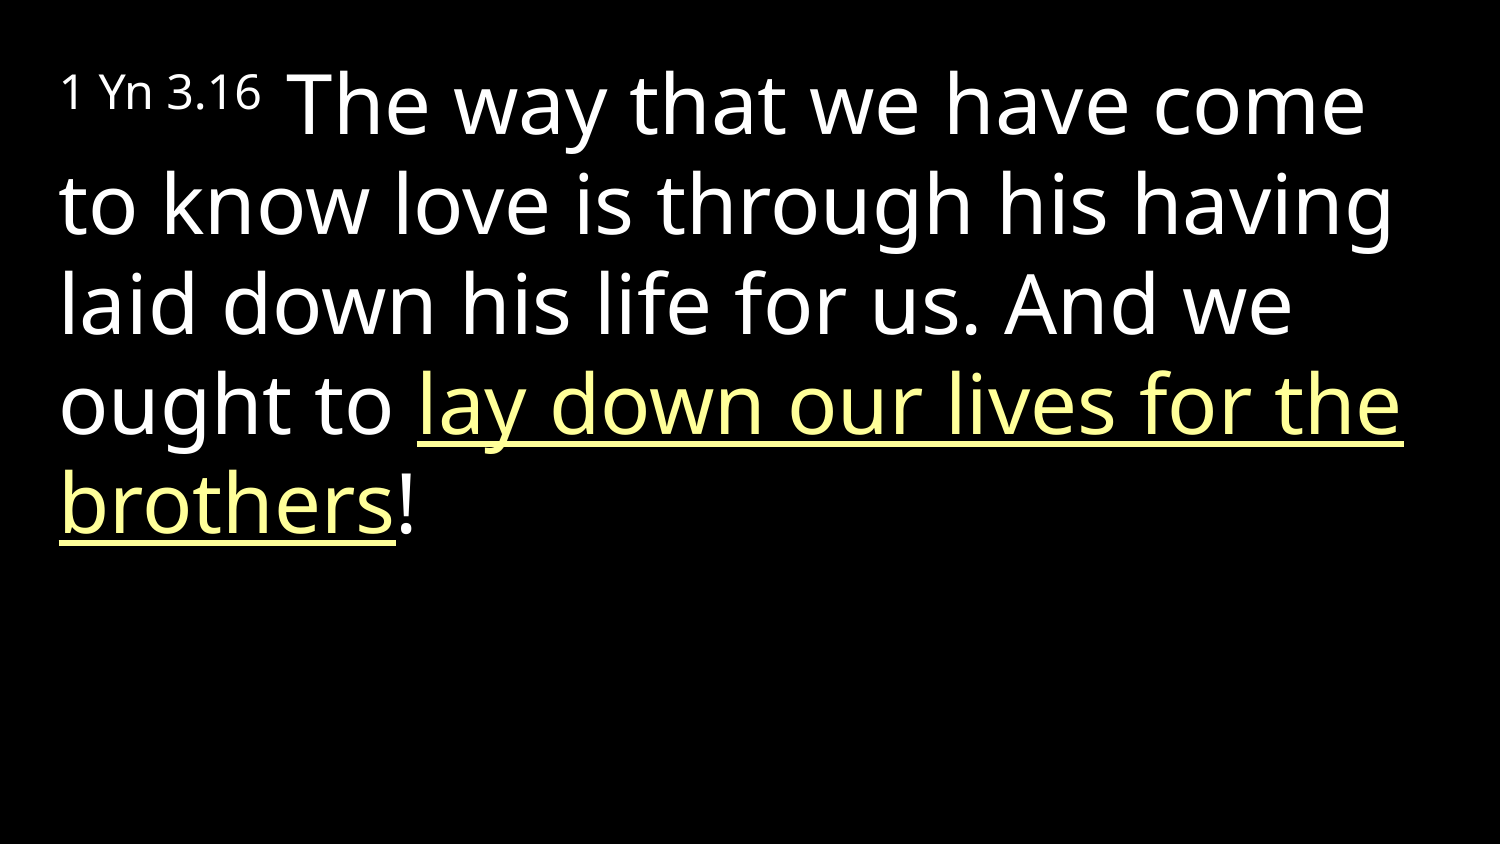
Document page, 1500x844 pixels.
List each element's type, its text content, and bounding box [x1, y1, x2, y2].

list 1 Yn 3.16 The way that we have come to know love is through his having laid down his life for us. And we ought to lay down our lives for the brothers! [50, 46, 1425, 810]
